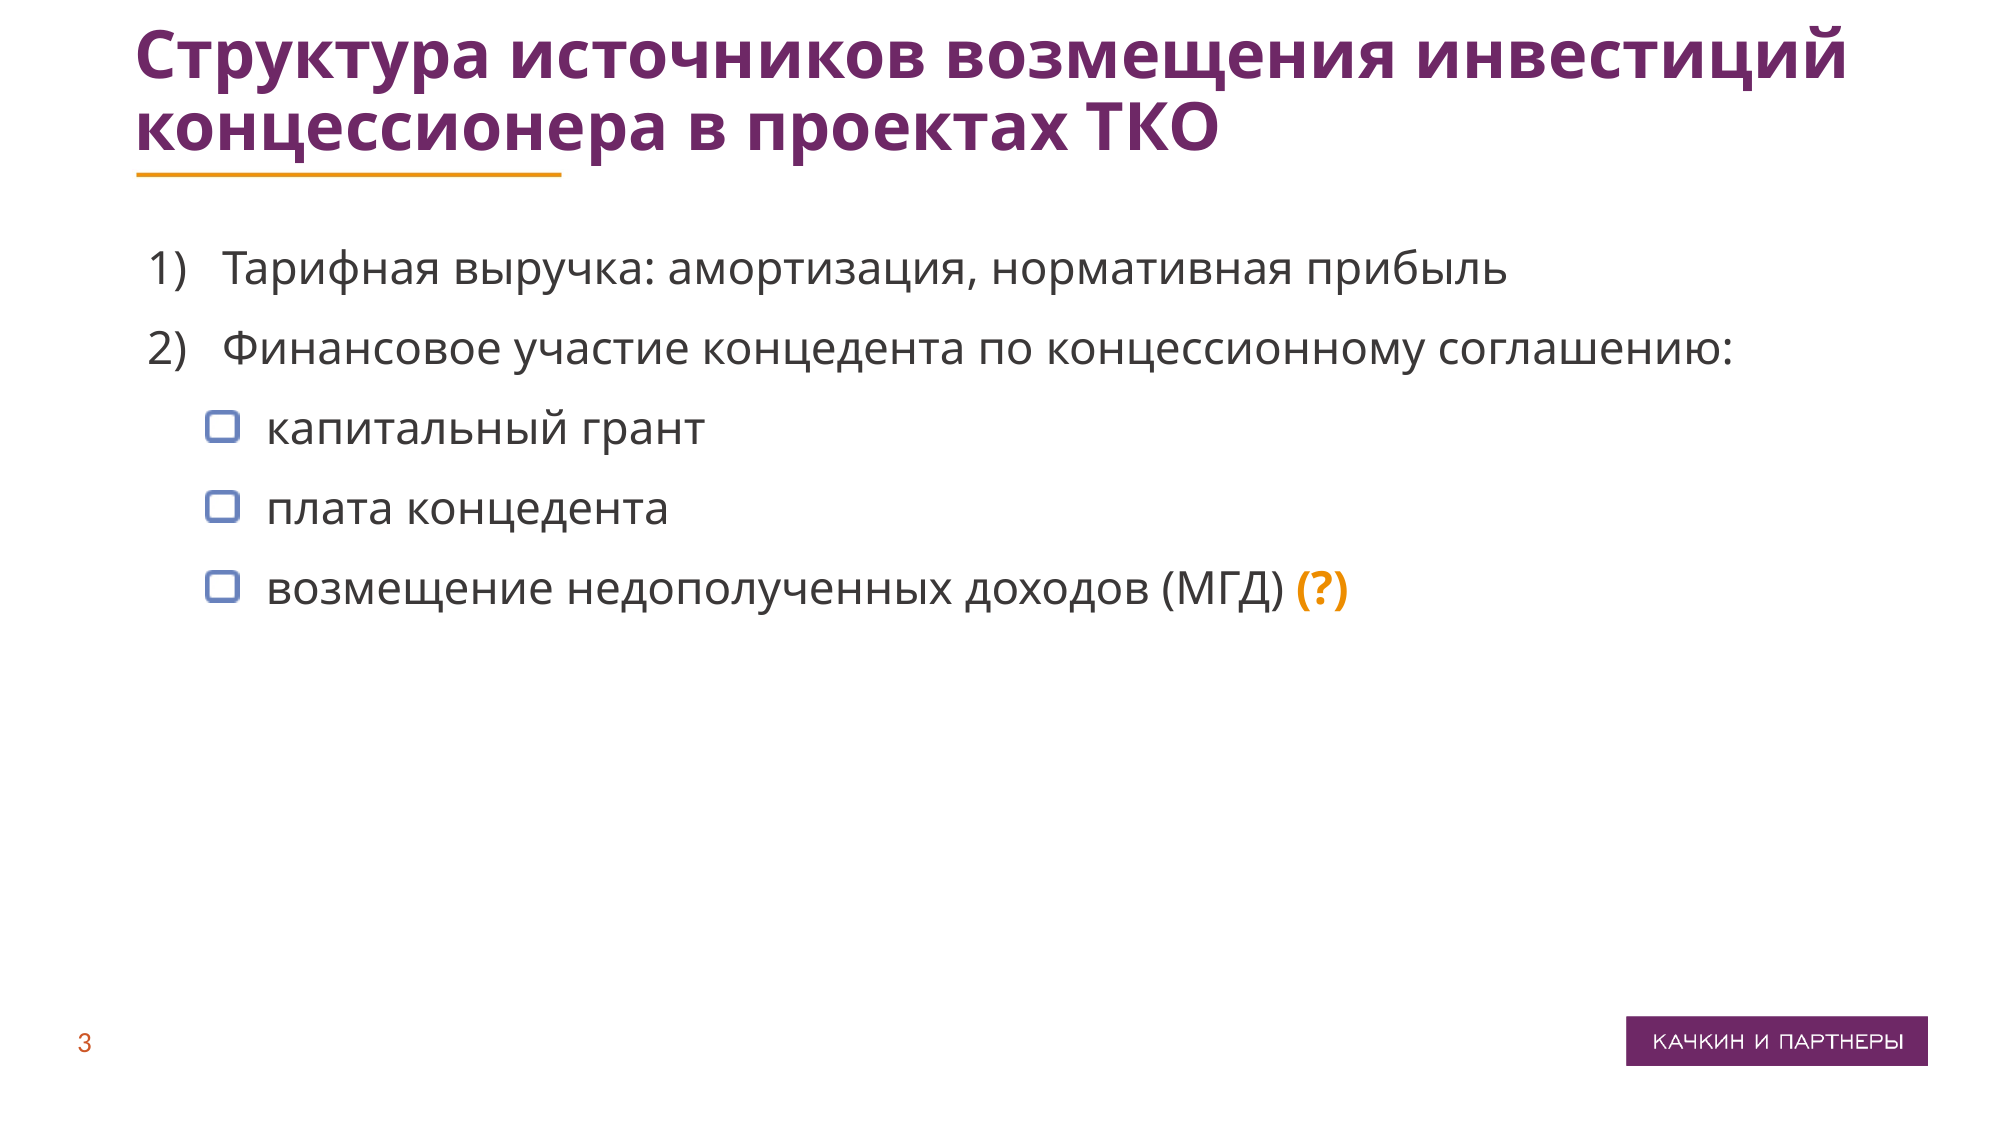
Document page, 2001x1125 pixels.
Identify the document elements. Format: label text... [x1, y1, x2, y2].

text_box Тарифная выручка: амортизация, нормативная прибыль Финансовое участие концедента по концессионному соглашению: капитальный грант плата концедента возмещение недополученных доходов (МГД) (?) [132, 231, 1928, 622]
picture [205, 490, 240, 523]
picture [1626, 1016, 1928, 1066]
picture [205, 570, 240, 603]
picture [205, 410, 240, 443]
slide_number 3 [62, 1010, 513, 1071]
title Структура источников возмещения инвестиций концессионера в проектах ТКО [119, 0, 1885, 214]
picture [132, 169, 570, 179]
